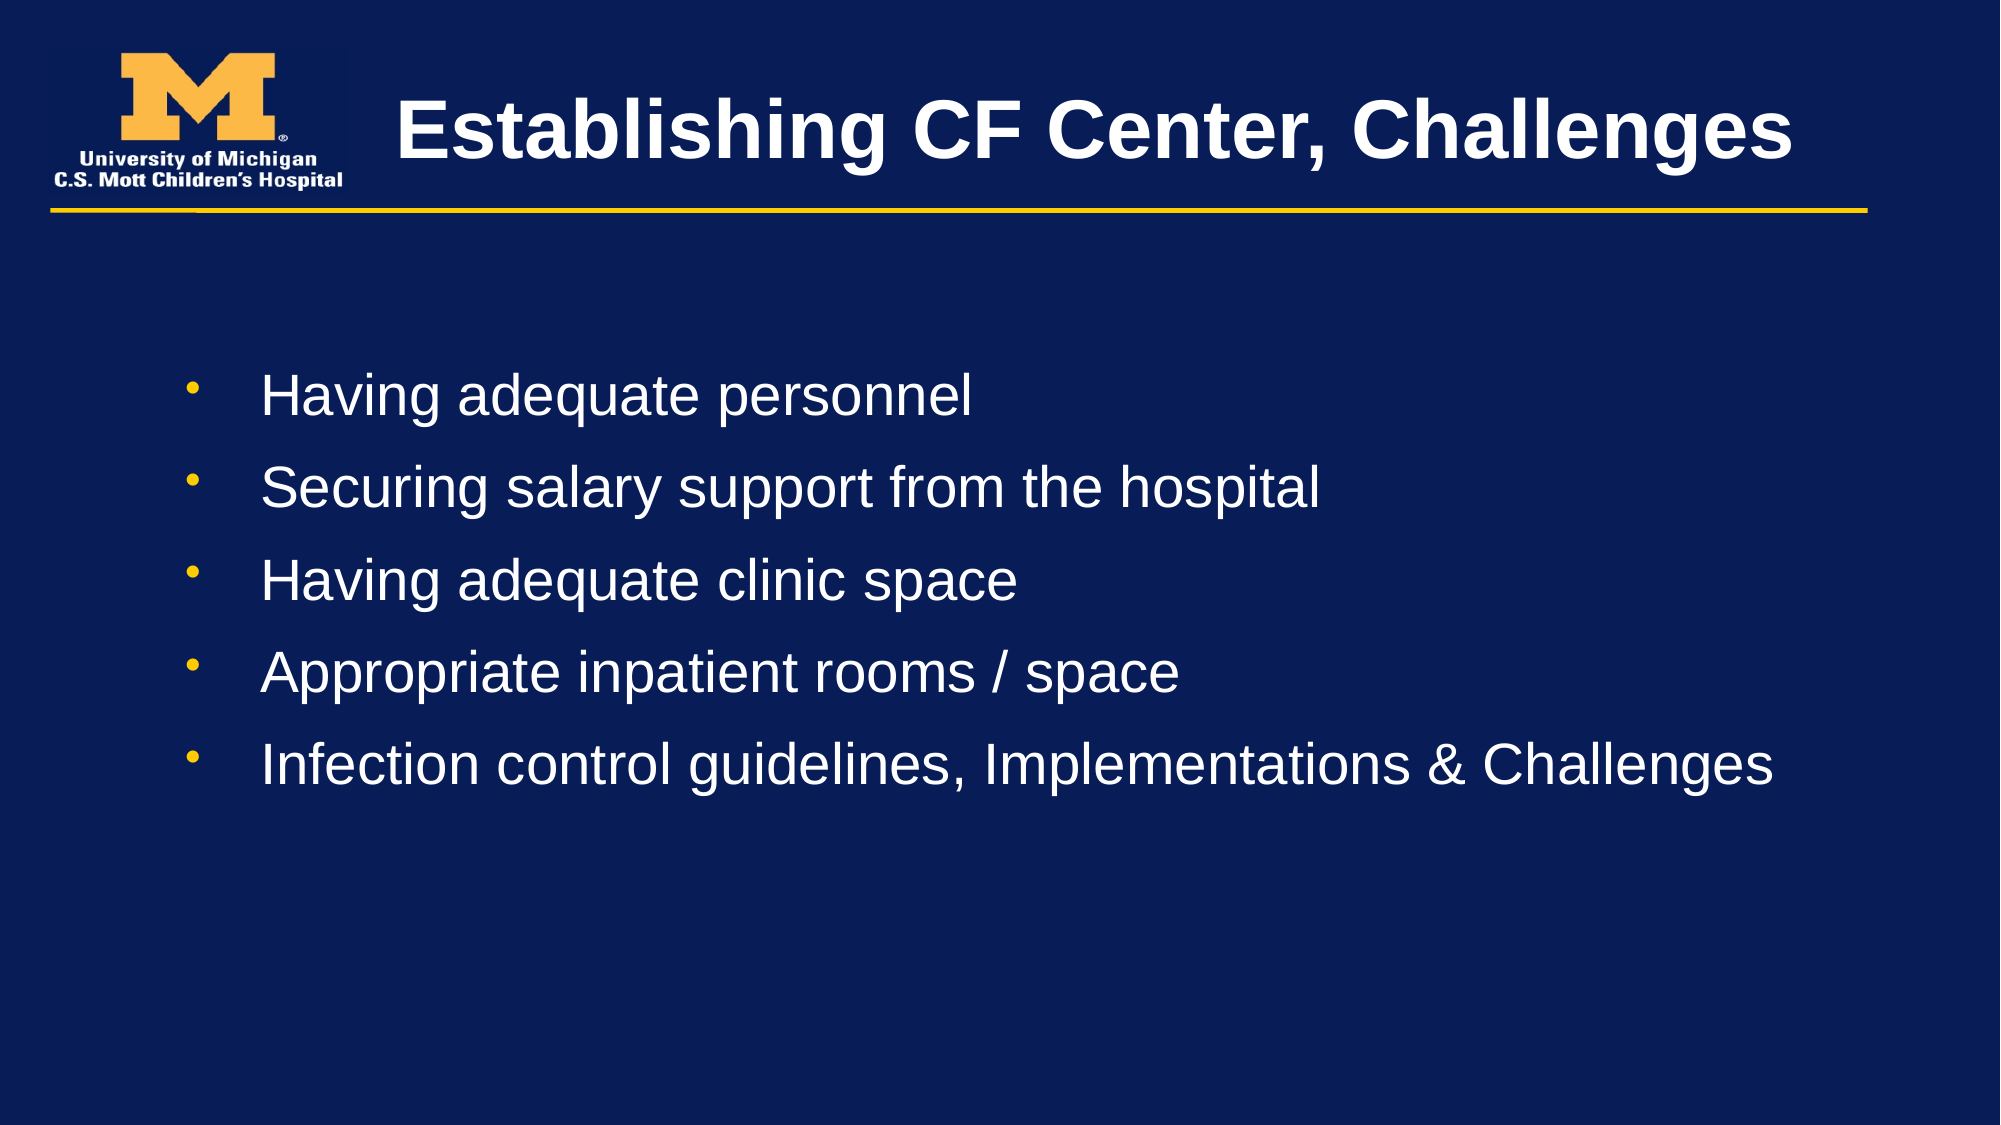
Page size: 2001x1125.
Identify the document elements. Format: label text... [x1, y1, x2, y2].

list Having adequate personnel Securing salary support from the hospital Having adequate clinic space Appropriate inpatient rooms / space Infection control guidelines, Implementations & Challenges [169, 357, 1943, 953]
title Establishing CF Center, Challenges [226, 74, 2000, 185]
picture [47, 48, 349, 194]
